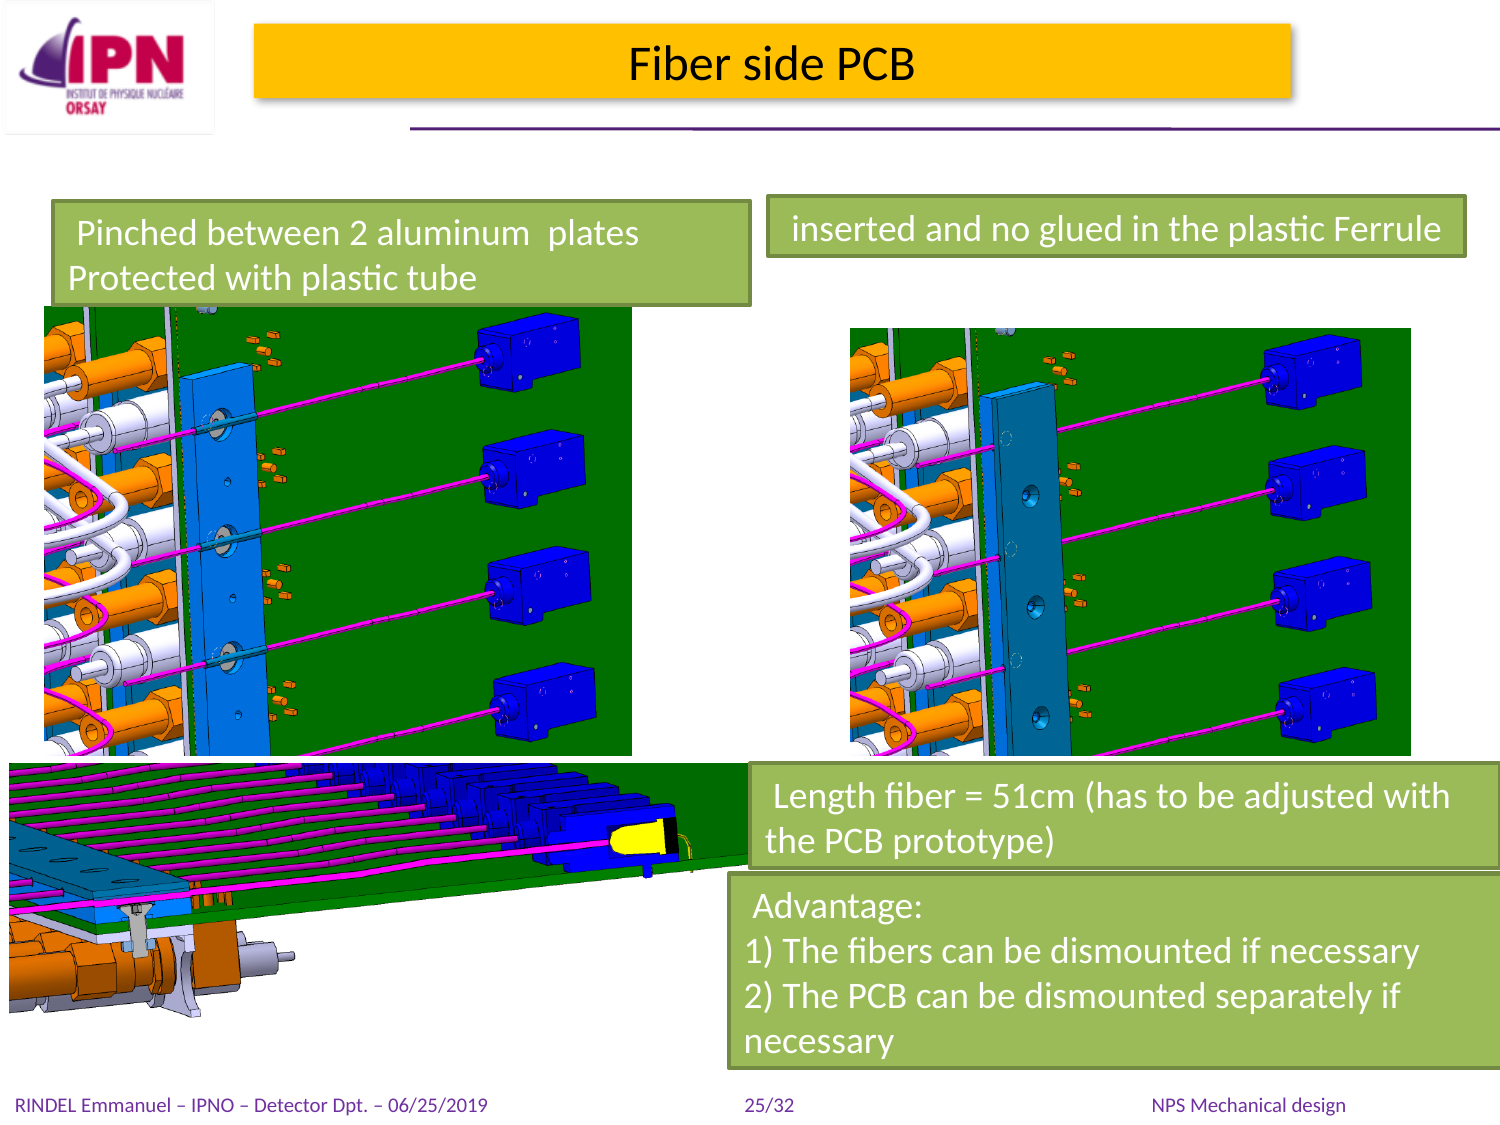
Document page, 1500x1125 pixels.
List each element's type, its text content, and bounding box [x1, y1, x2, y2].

text_box inserted and no glued in the plastic Ferrule [766, 194, 1467, 258]
picture [1028, 602, 1033, 610]
picture [0, 0, 248, 161]
text_box Length fiber = 51cm (has to be adjusted with the PCB prototype) [748, 761, 1500, 870]
text_box Fiber side PCB [253, 23, 1291, 99]
picture [850, 327, 1411, 757]
picture [1023, 491, 1028, 499]
text_box Pinched between 2 aluminum plates Protected with plastic tube [51, 199, 752, 307]
picture [44, 306, 633, 757]
picture [1033, 713, 1038, 721]
picture [9, 763, 751, 1071]
text_box Advantage: 1) The fibers can be dismounted if necessary 2) The PCB can be dismounted separately if necessary [754, 871, 1500, 1070]
